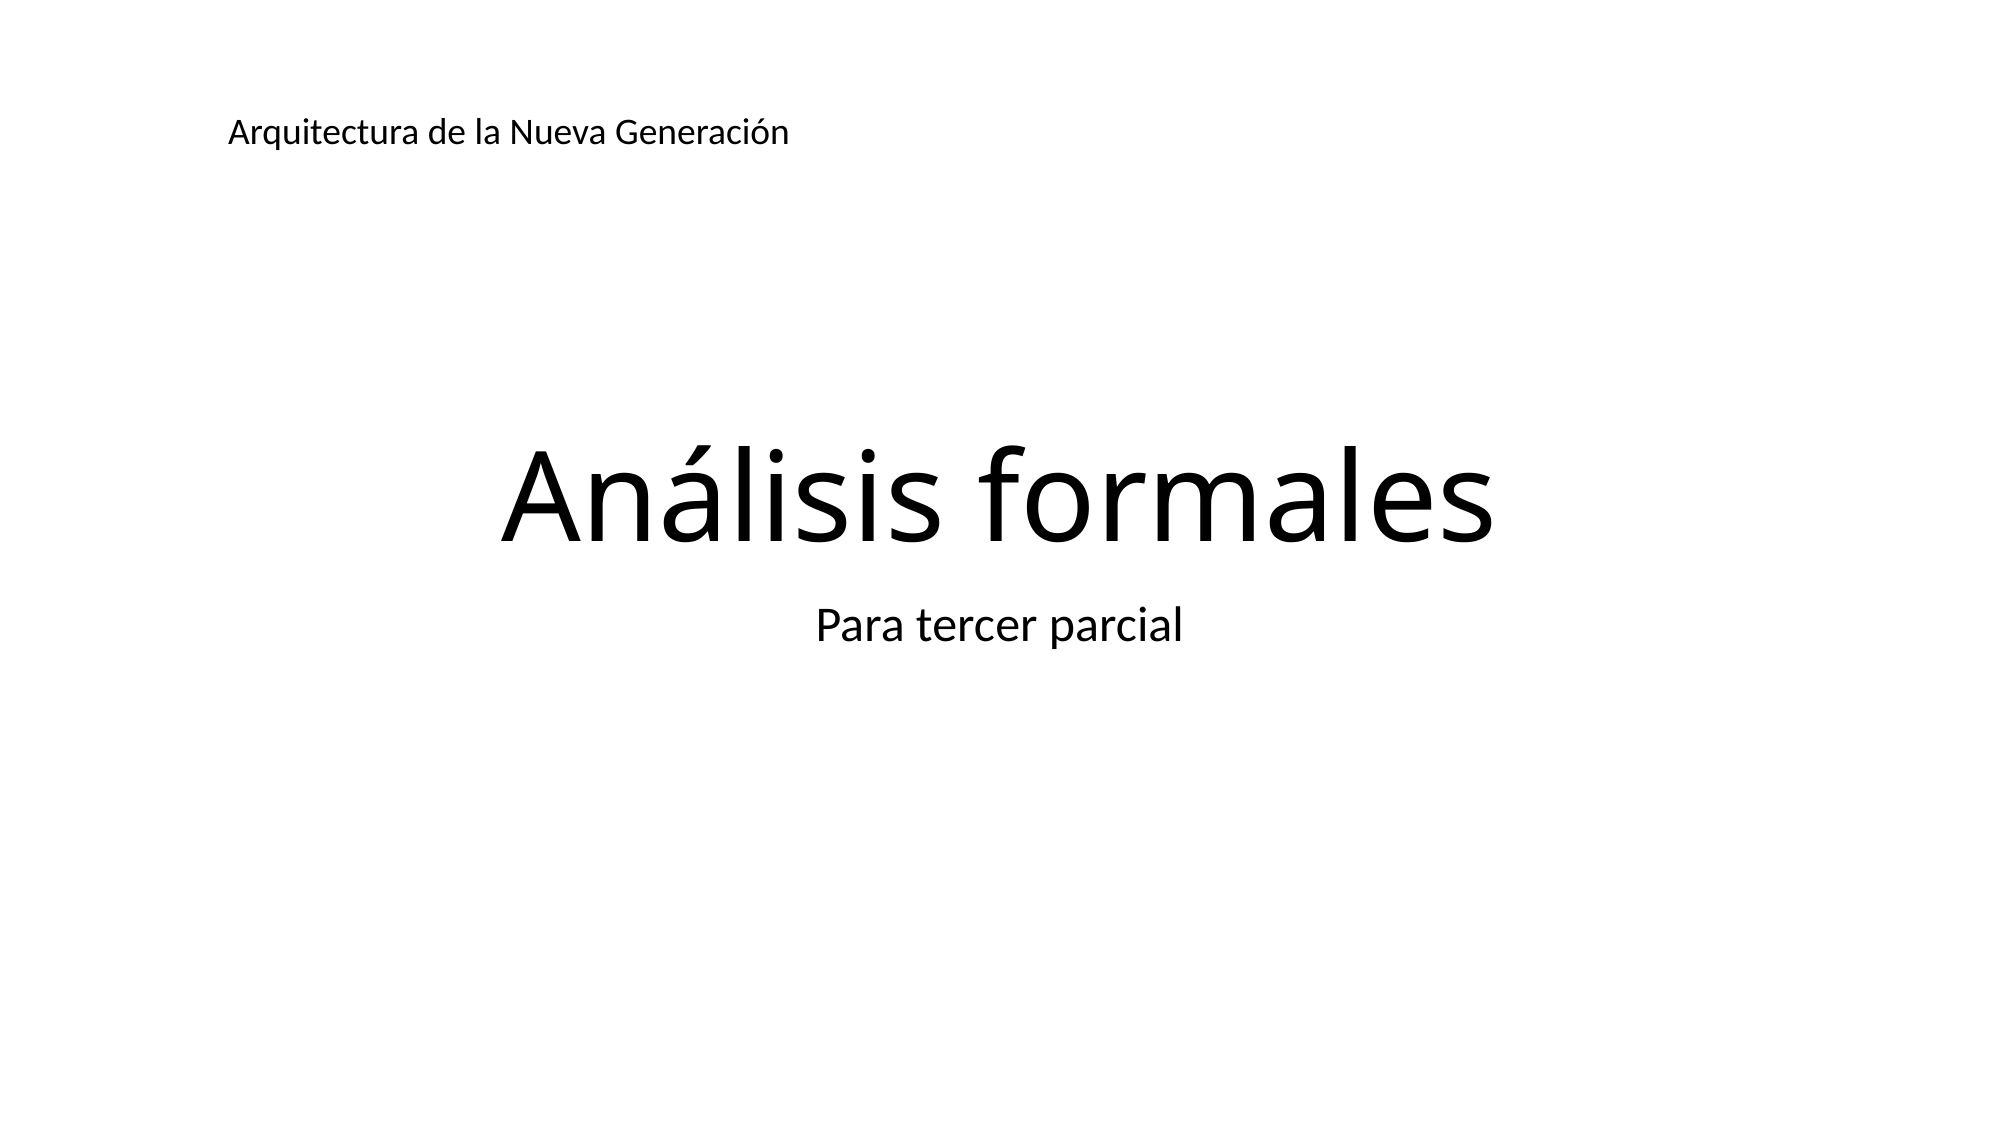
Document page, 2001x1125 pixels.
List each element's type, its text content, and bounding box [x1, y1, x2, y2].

title Análisis formales [249, 184, 1750, 576]
subtitle Para tercer parcial [249, 590, 1750, 863]
text_box Arquitectura de la Nueva Generación [213, 99, 806, 160]
